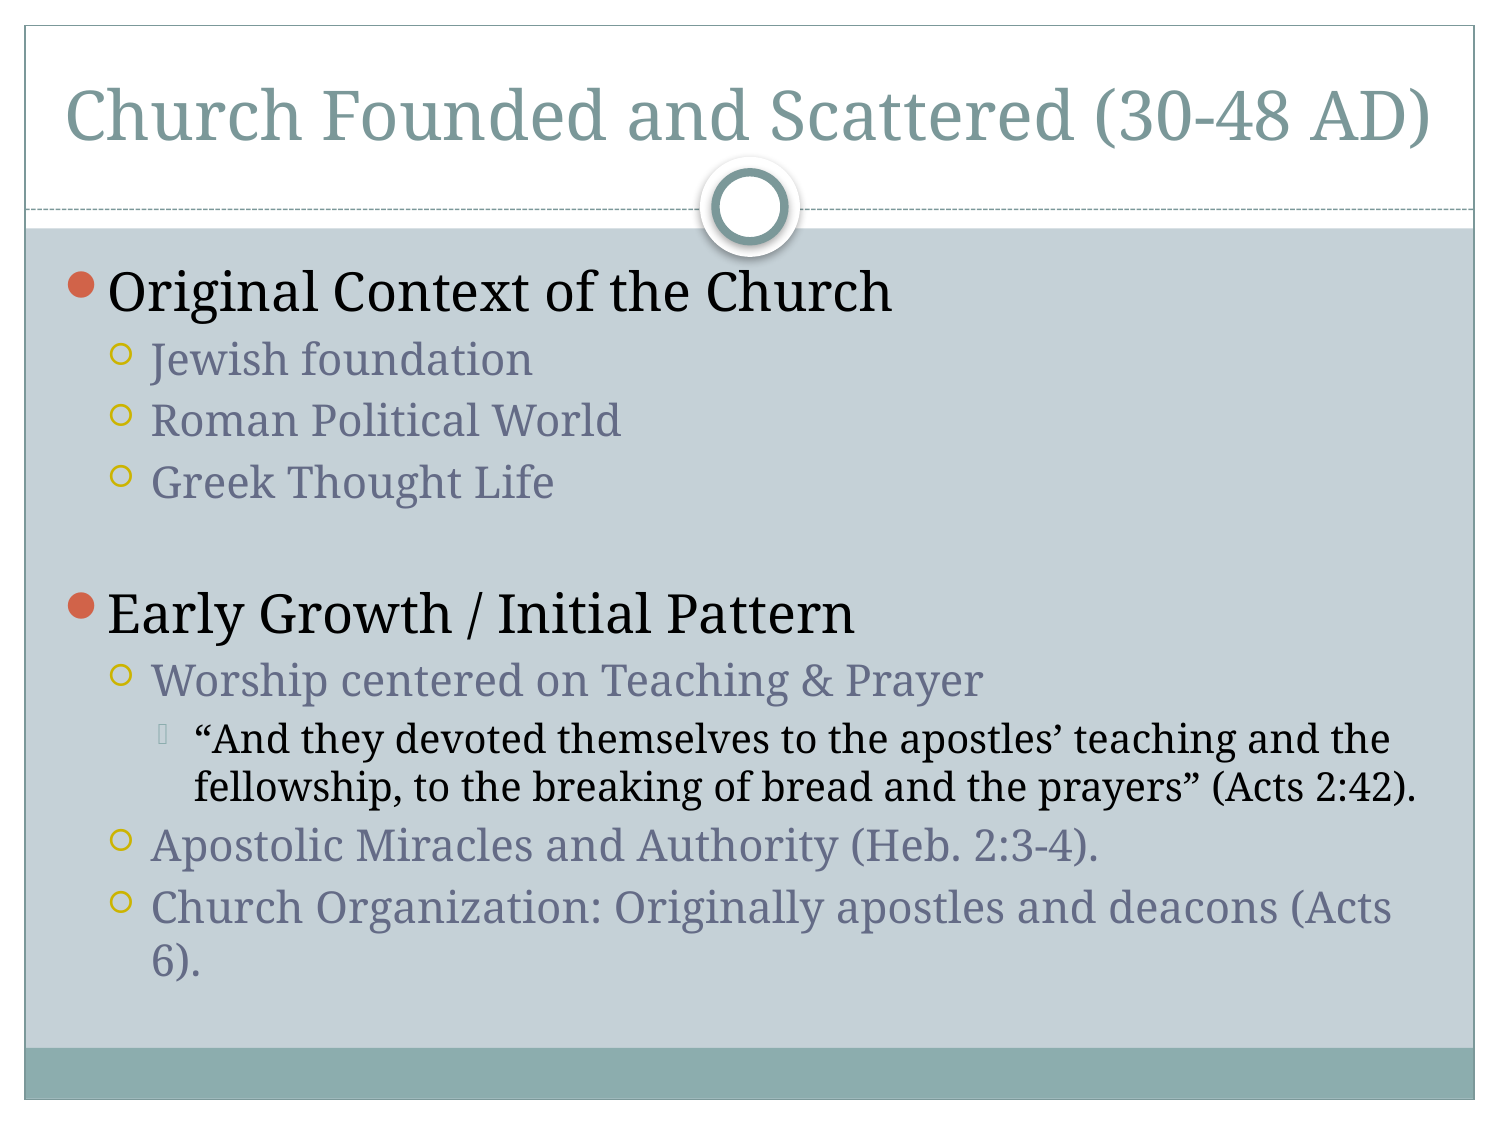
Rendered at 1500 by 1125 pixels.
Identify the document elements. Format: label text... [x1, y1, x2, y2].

title Church Founded and Scattered (30-48 AD) [49, 37, 1450, 162]
list Original Context of the Church Jewish foundation Roman Political World Greek Thought Life Early Growth / Initial Pattern Worship centered on Teaching & Prayer “And they devoted themselves to the apostles’ teaching and the fellowship, to the breaking of bread and the prayers” (Acts 2:42). Apostolic Miracles and Authority (Heb. 2:3-4). Church Organization: Originally apostles and deacons (Acts 6). [49, 250, 1445, 1001]
